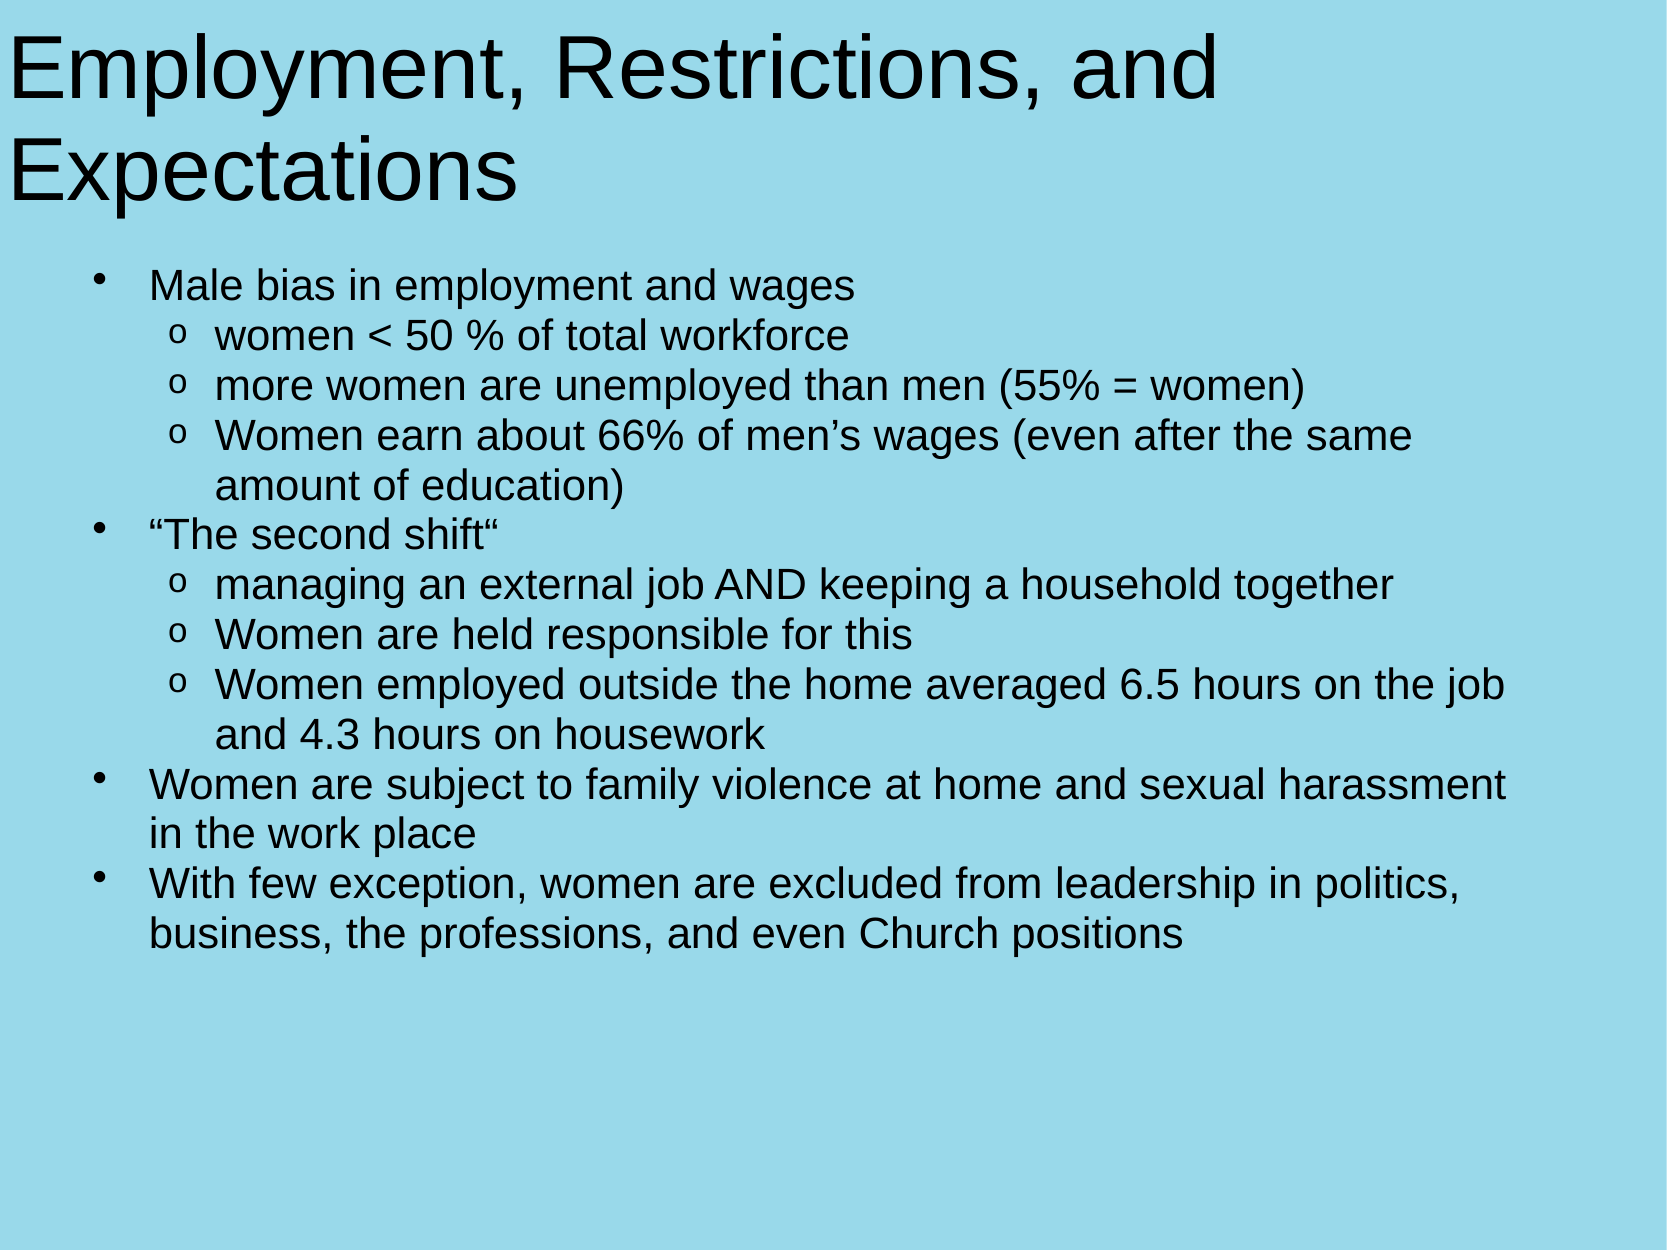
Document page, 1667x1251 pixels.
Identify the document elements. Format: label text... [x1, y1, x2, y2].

text_box Male bias in employment and wages women < 50 % of total workforce more women are unemployed than men (55% = women) Women earn about 66% of men’s wages (even after the same amount of education) “The second shift“ managing an external job AND keeping a household together Women are held responsible for this Women employed outside the home averaged 6.5 hours on the job and 4.3 hours on housework Women are subject to family violence at home and sexual harassment in the work place With few exception, women are excluded from leadership in politics, business, the professions, and even Church positions [73, 233, 1549, 959]
picture [0, 0, 1667, 1250]
text_box Employment, Restrictions, and Expectations [7, 16, 1622, 221]
